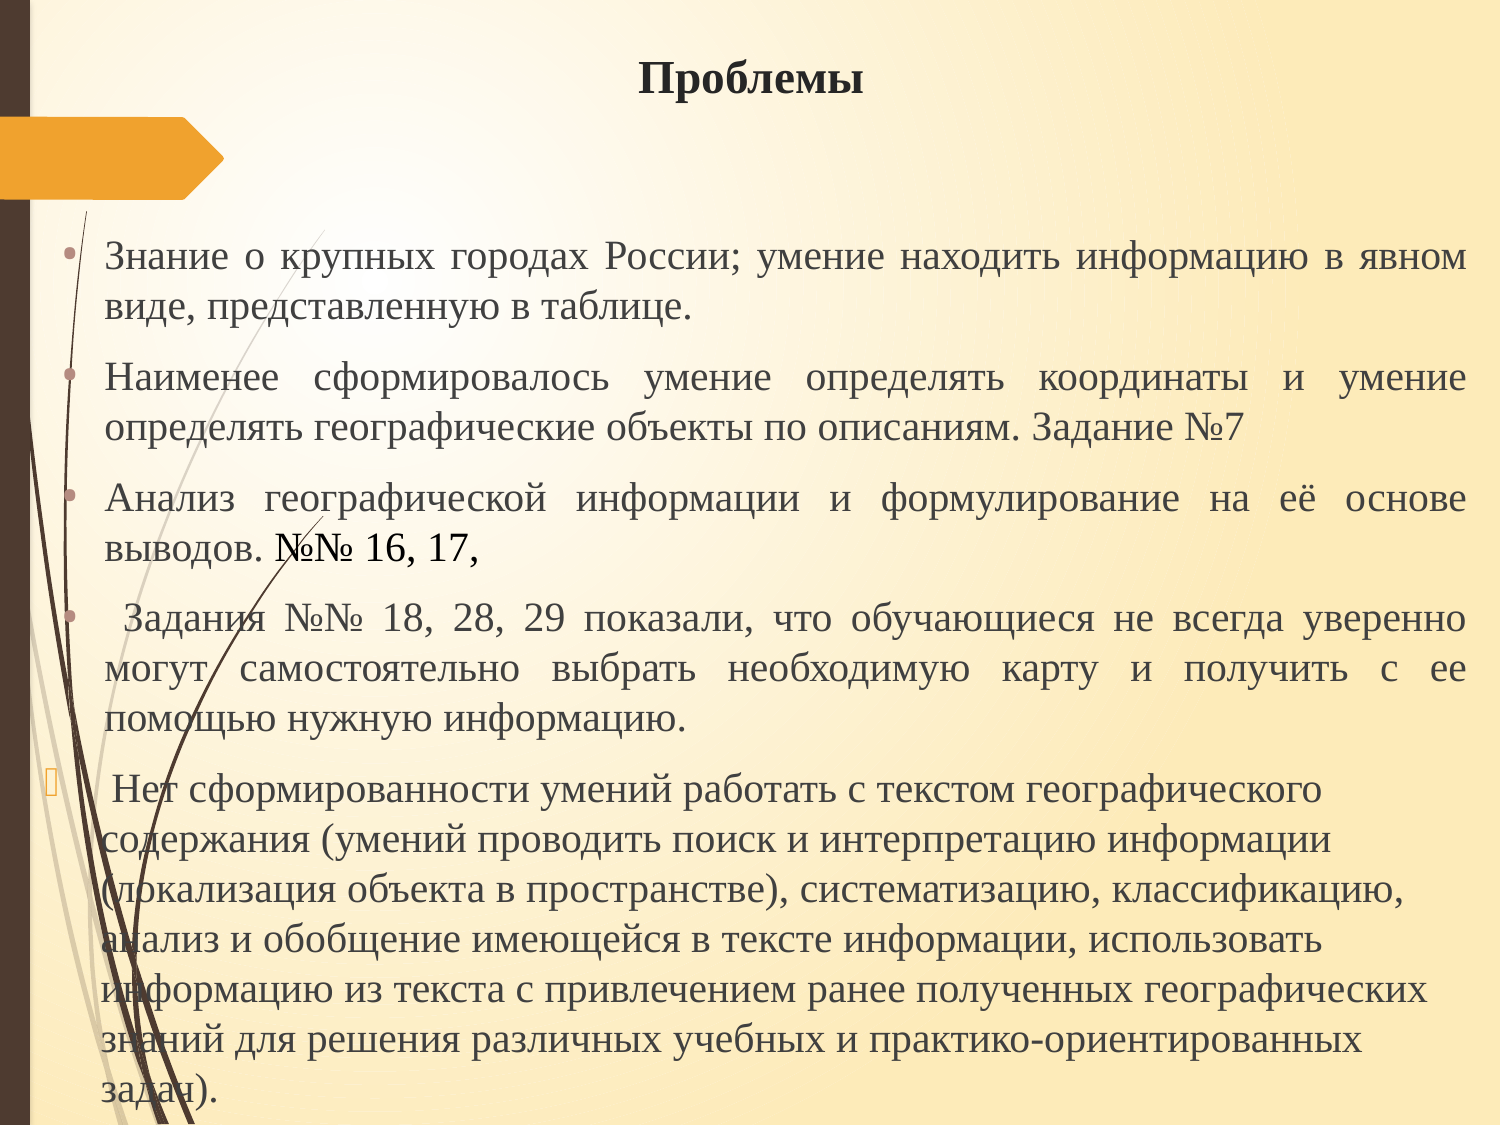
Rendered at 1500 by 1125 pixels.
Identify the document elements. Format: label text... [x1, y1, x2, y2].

title Проблемы [76, 0, 1427, 170]
list Знание о крупных городах России; умение находить информацию в явном виде, представленную в таблице. Наименее сформировалось умение определять координаты и умение определять географические объекты по описаниям. Задание №7 Анализ географической информации и формулирование на её основе выводов. №№ 16, 17, Задания №№ 18, 28, 29 показали, что обучающиеся не всегда уверенно могут самостоятельно выбрать необходимую карту и получить с ее помощью нужную информацию. Нет сформированности умений работать с текстом географического содержания (умений проводить поиск и интерпретацию информации (локализация объекта в пространстве), систематизацию, классификацию, анализ и обобщение имеющейся в тексте информации, использовать информацию из текста с привлечением ранее полученных географических знаний для решения различных учебных и практико-ориентированных задач). [29, 220, 1483, 1099]
